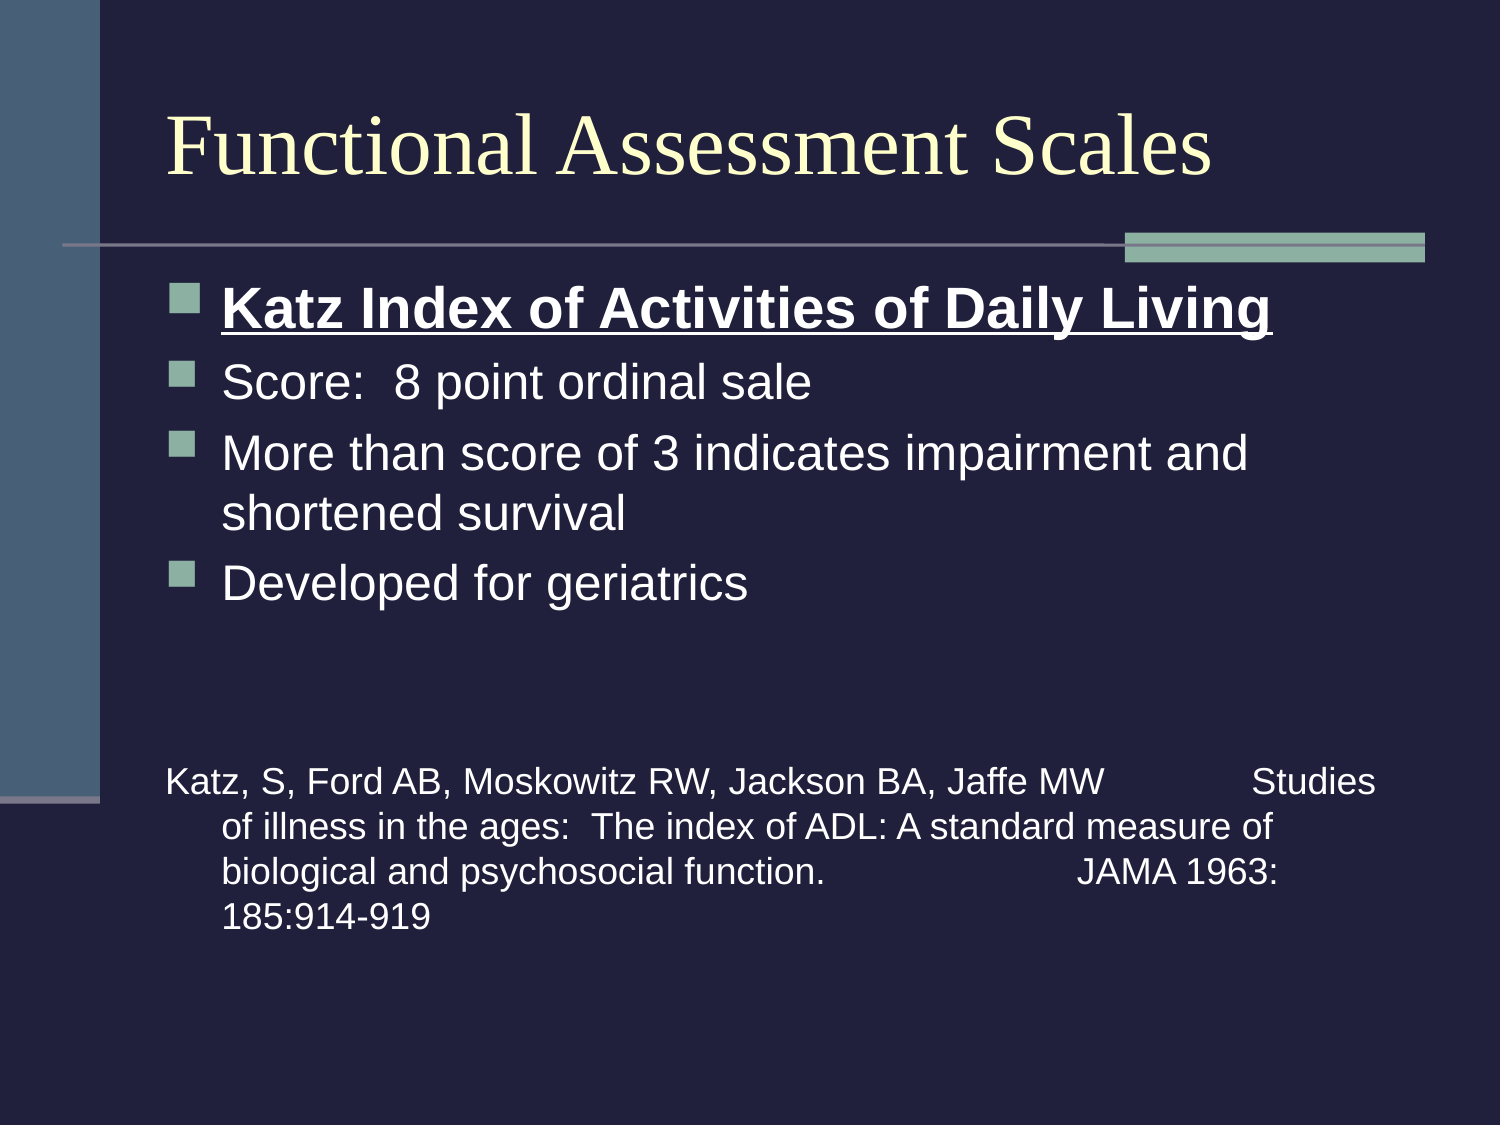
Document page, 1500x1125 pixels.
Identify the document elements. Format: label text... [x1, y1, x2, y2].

list Katz Index of Activities of Daily Living Score: 8 point ordinal sale More than score of 3 indicates impairment and shortened survival Developed for geriatrics Katz, S, Ford AB, Moskowitz RW, Jackson BA, Jaffe MW Studies of illness in the ages: The index of ADL: A standard measure of biological and psychosocial function. JAMA 1963: 185:914-919 [150, 262, 1425, 1006]
title Functional Assessment Scales [150, 45, 1425, 234]
